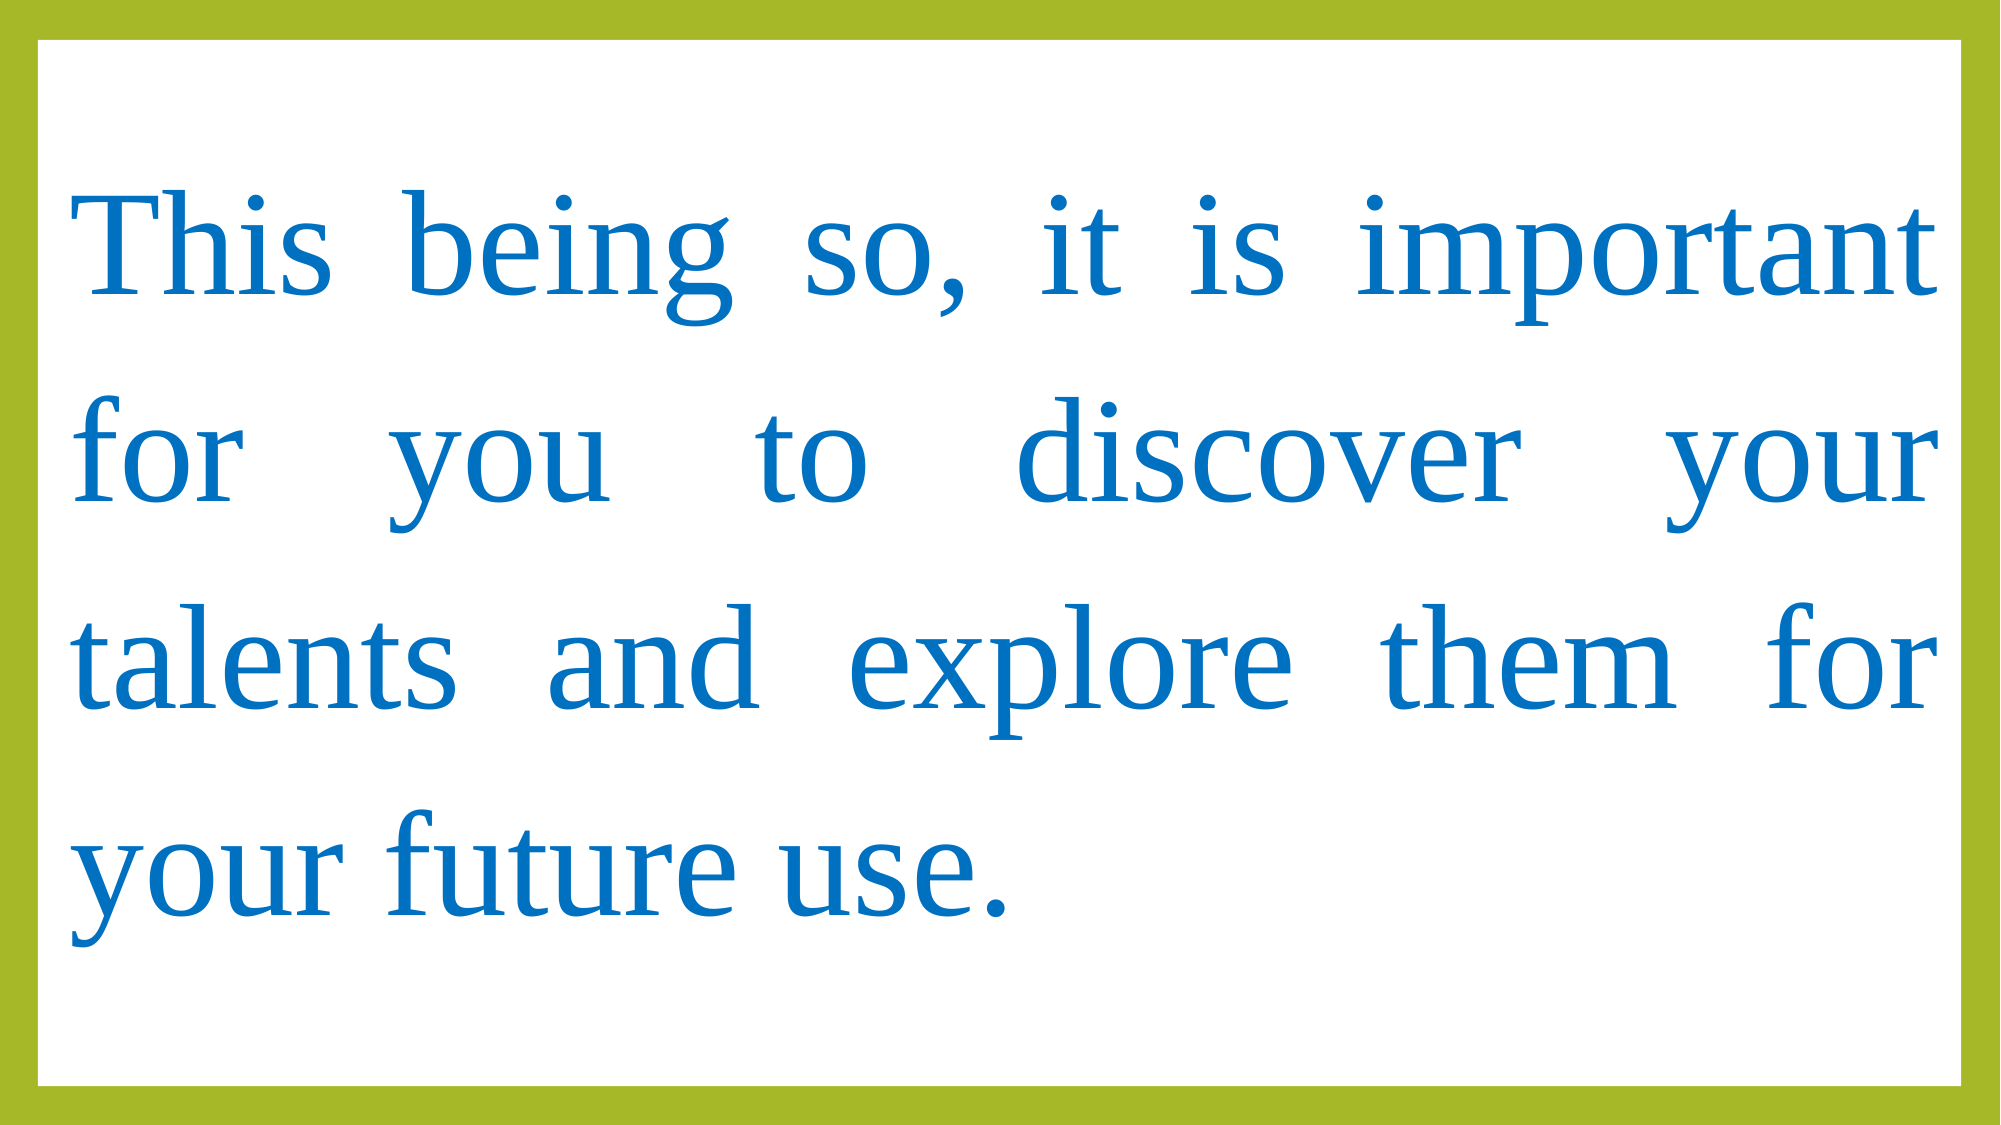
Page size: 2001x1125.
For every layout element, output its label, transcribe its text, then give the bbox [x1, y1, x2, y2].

text_box This being so, it is important for you to discover your talents and explore them for your future use. [54, 110, 1956, 954]
